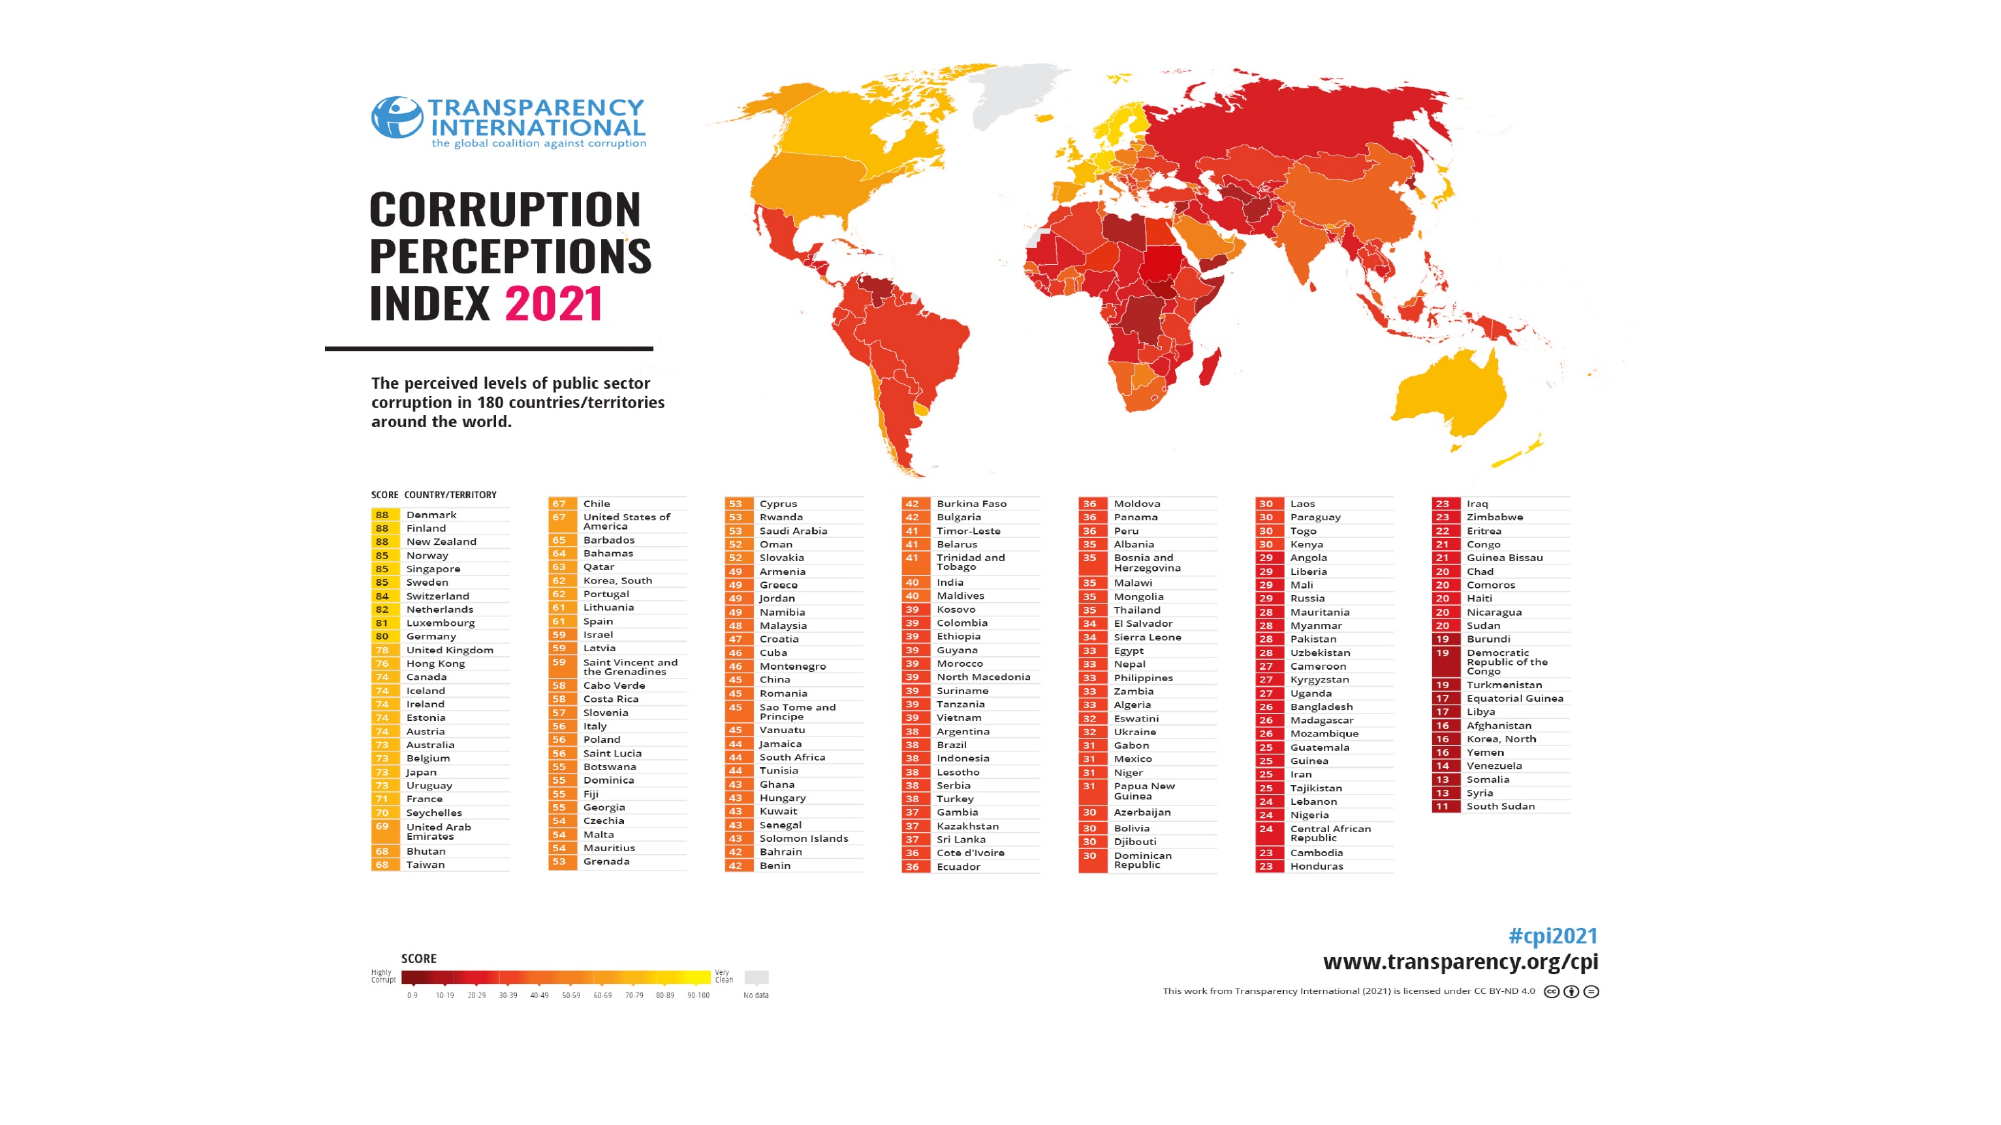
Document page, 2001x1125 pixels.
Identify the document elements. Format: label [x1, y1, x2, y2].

picture [325, 20, 1645, 1036]
